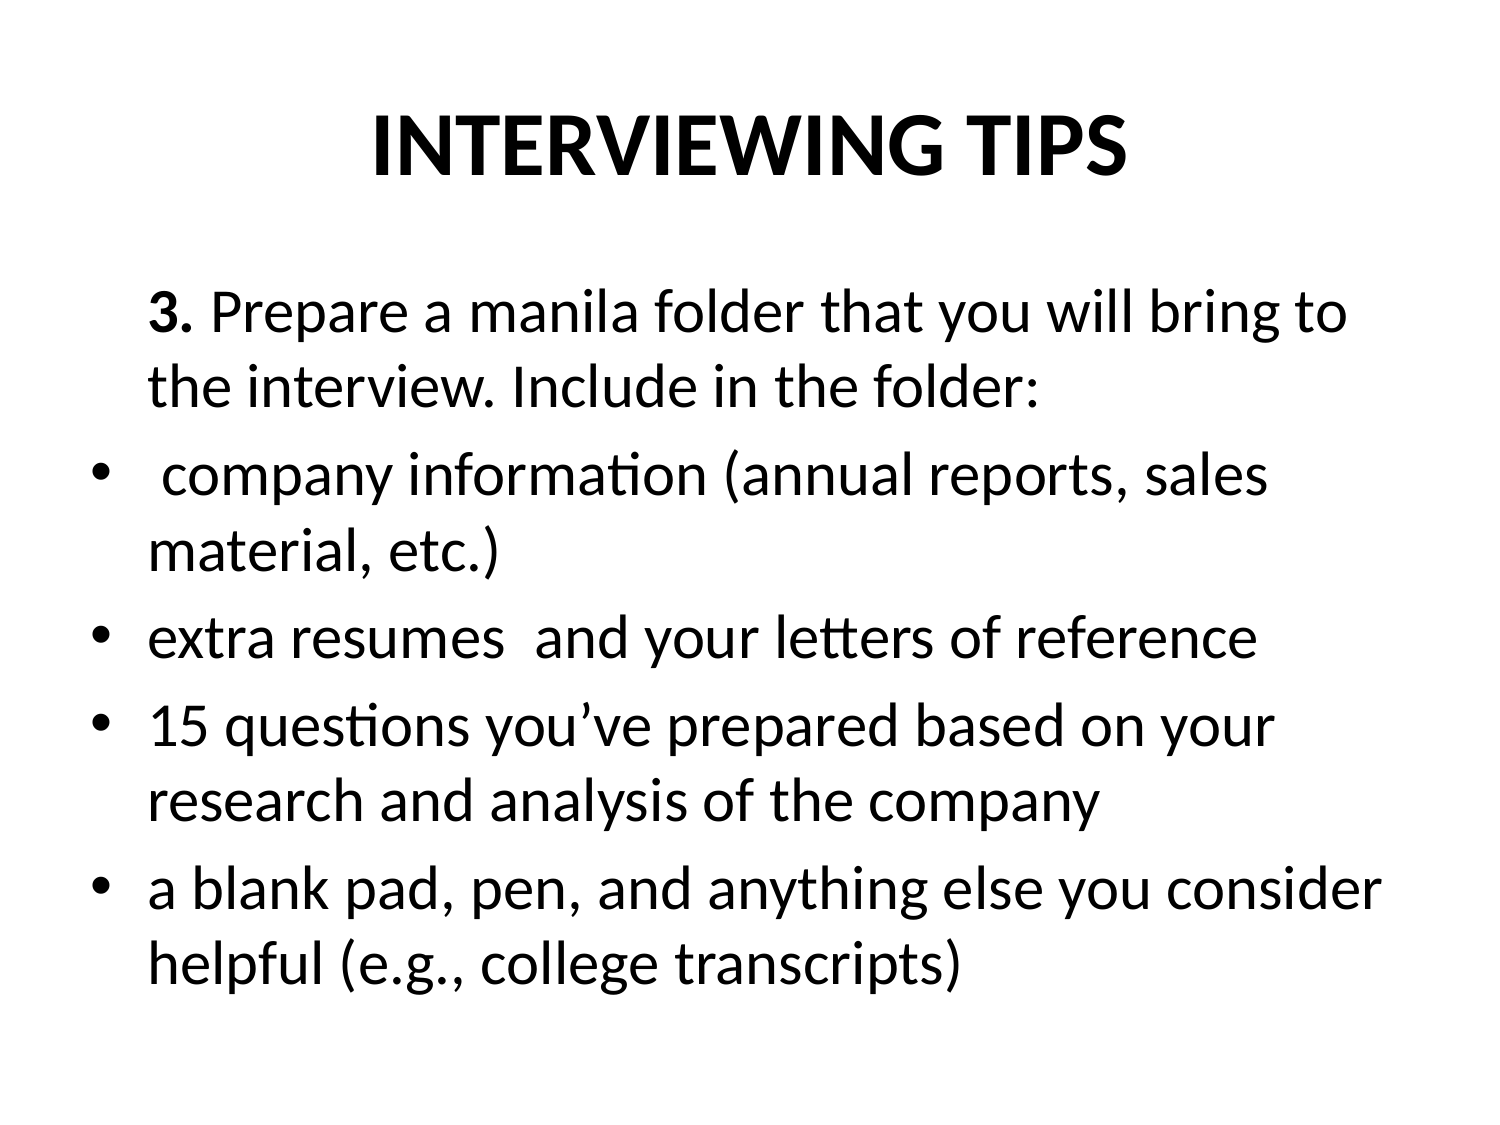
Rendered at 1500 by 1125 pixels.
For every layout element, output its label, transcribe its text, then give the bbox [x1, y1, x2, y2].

title INTERVIEWING TIPS [75, 45, 1425, 233]
list 3. Prepare a manila folder that you will bring to the interview. Include in the folder: company information (annual reports, sales material, etc.) extra resumes and your letters of reference 15 questions you’ve prepared based on your research and analysis of the company a blank pad, pen, and anything else you consider helpful (e.g., college transcripts) [75, 262, 1425, 1005]
